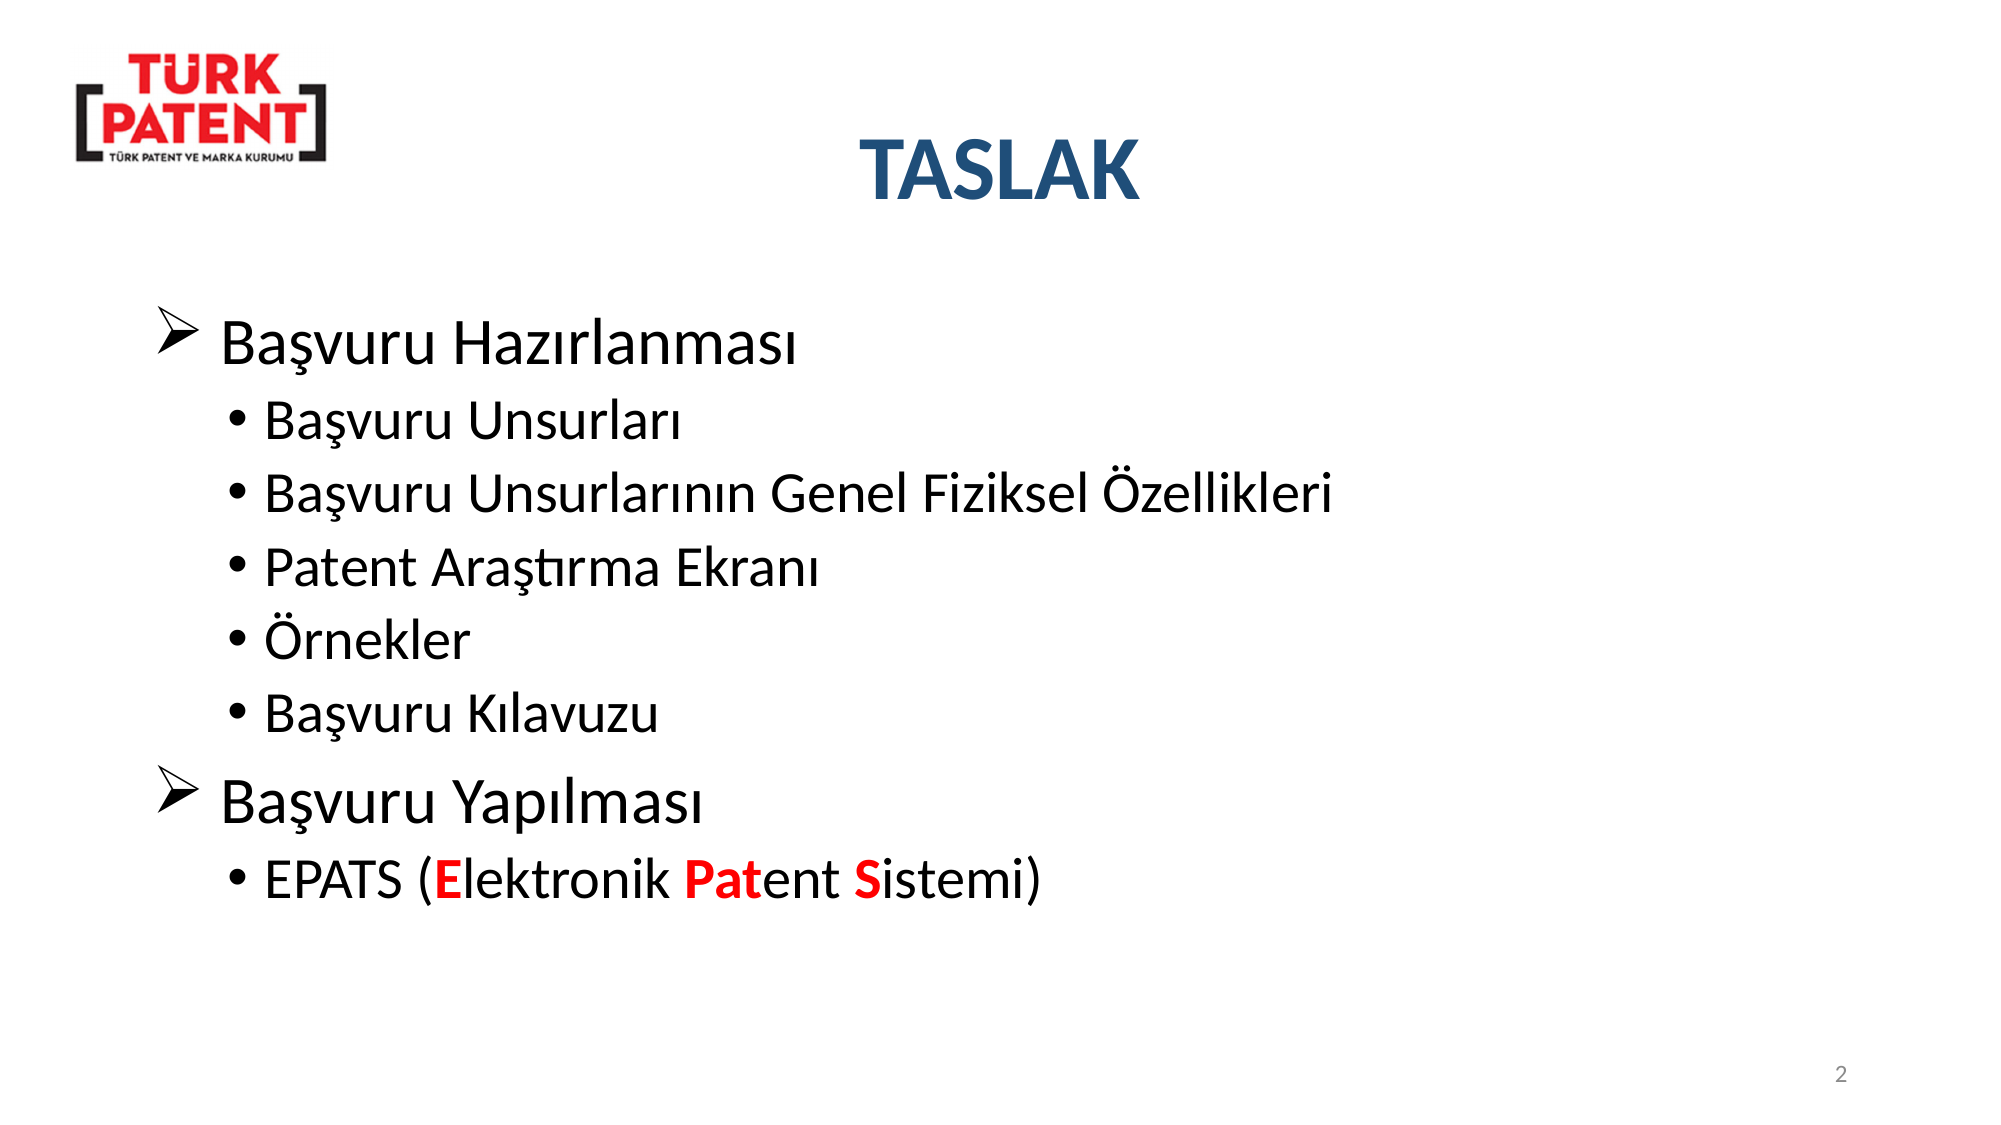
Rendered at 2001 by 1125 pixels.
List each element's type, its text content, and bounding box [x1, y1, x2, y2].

slide_number 2 [1412, 1042, 1863, 1103]
list Başvuru Hazırlanması Başvuru Unsurları Başvuru Unsurlarının Genel Fiziksel Özellikleri Patent Araştırma Ekranı Örnekler Başvuru Kılavuzu Başvuru Yapılması EPATS (Elektronik Patent Sistemi) [137, 299, 1863, 1014]
picture [70, 44, 334, 170]
title TASLAK [765, 60, 1235, 279]
